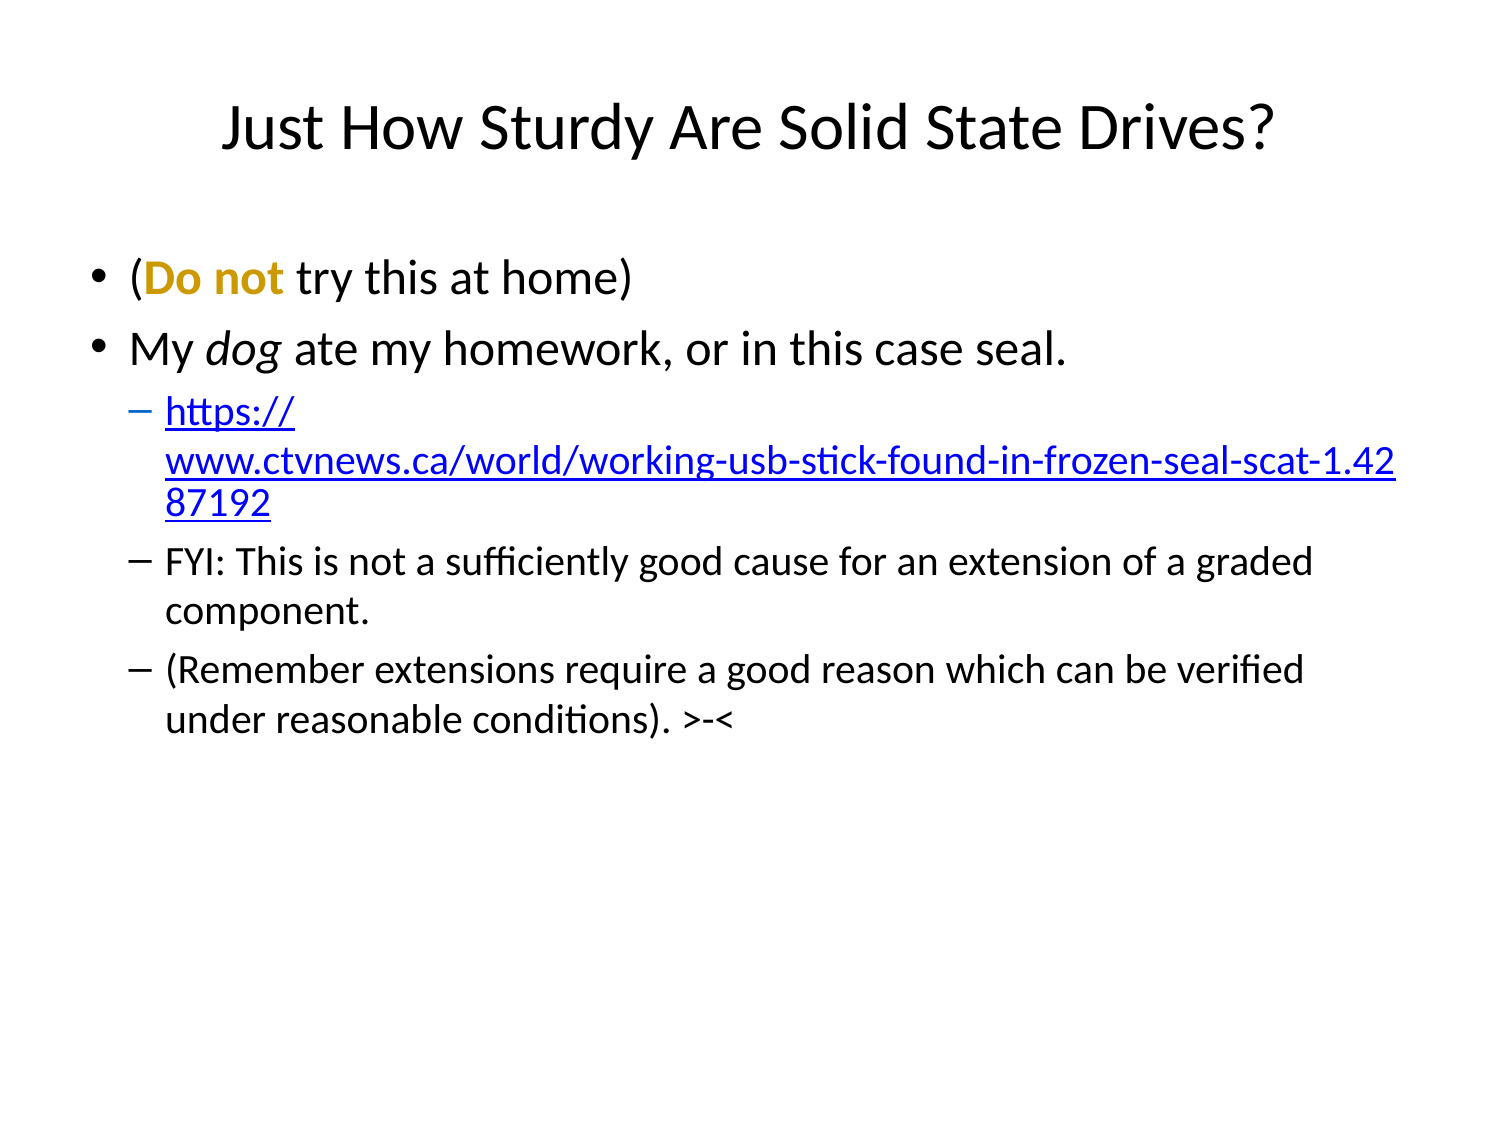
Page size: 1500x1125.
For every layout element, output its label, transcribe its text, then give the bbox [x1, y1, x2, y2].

list (Do not try this at home) My dog ate my homework, or in this case seal. https://www.ctvnews.ca/world/working-usb-stick-found-in-frozen-seal-scat-1.4287192 FYI: This is not a sufficiently good cause for an extension of a graded component. (Remember extensions require a good reason which can be verified under reasonable conditions). >-< [75, 237, 1425, 1063]
title Just How Sturdy Are Solid State Drives? [75, 45, 1425, 200]
